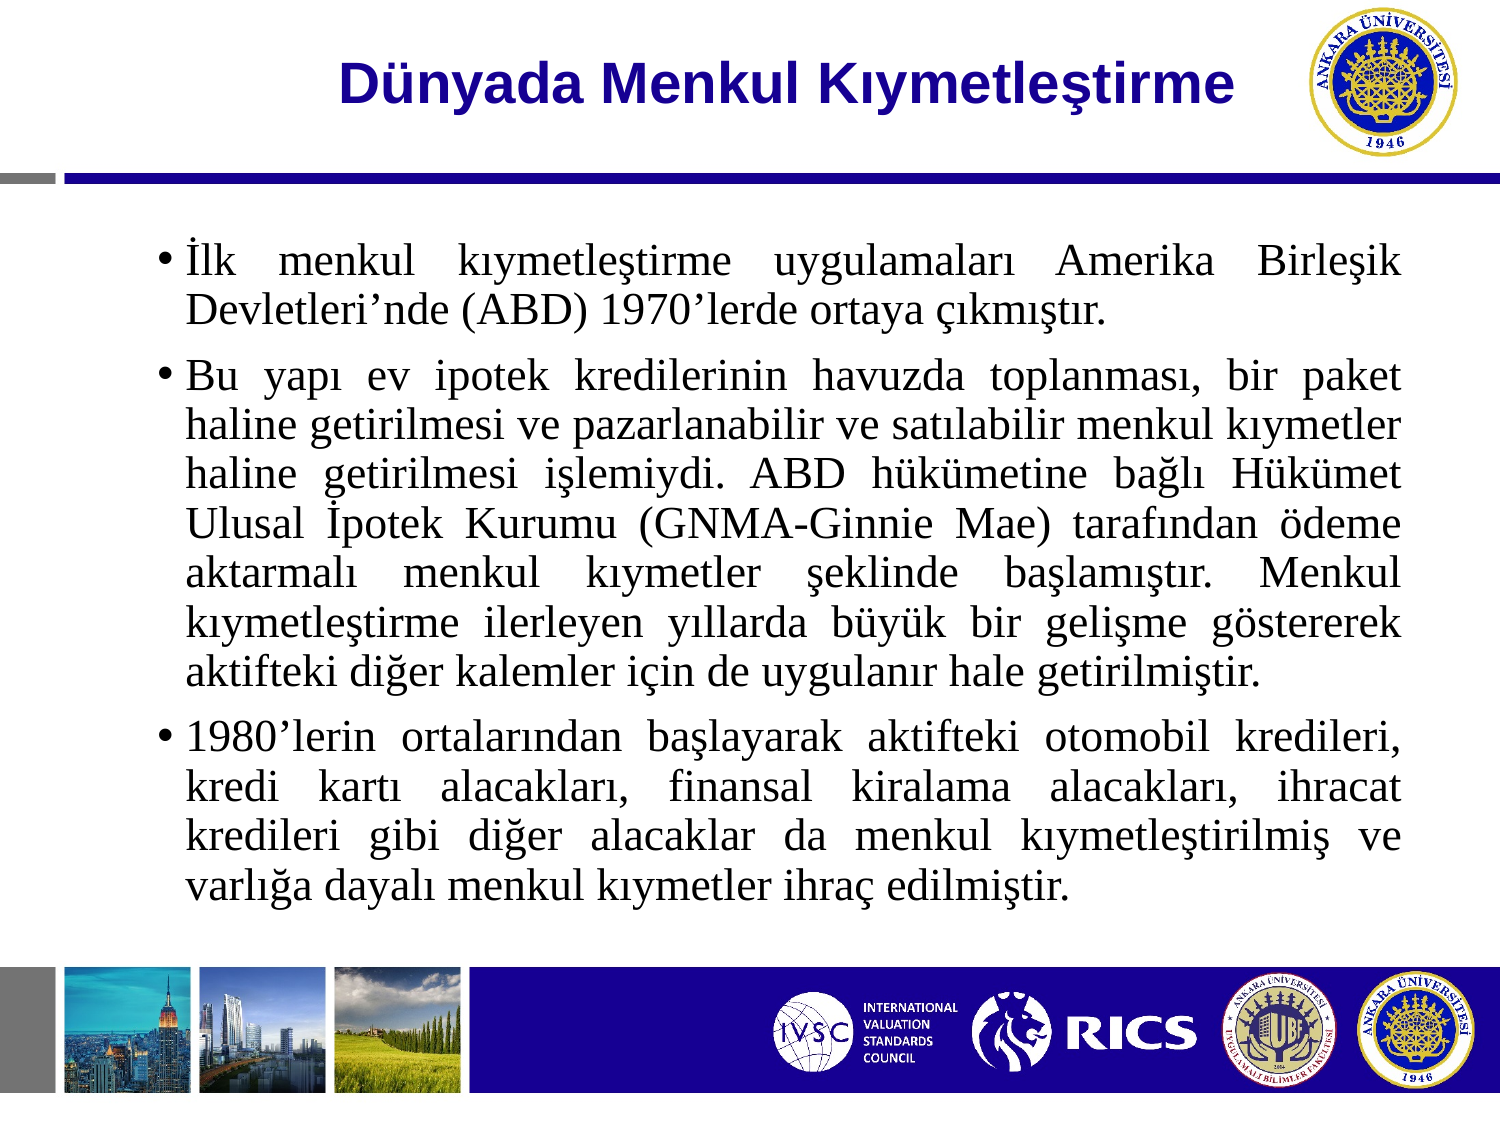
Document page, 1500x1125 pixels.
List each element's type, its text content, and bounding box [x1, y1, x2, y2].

list İlk menkul kıymetleştirme uygulamaları Amerika Birleşik Devletleri’nde (ABD) 1970’lerde ortaya çıkmıştır. Bu yapı ev ipotek kredilerinin havuzda toplanması, bir paket haline getirilmesi ve pazarlanabilir ve satılabilir menkul kıymetler haline getirilmesi işlemiydi. ABD hükümetine bağlı Hükümet Ulusal İpotek Kurumu (GNMA-Ginnie Mae) tarafından ödeme aktarmalı menkul kıymetler şeklinde başlamıştır. Menkul kıymetleştirme ilerleyen yıllarda büyük bir gelişme göstererek aktifteki diğer kalemler için de uygulanır hale getirilmiştir. 1980’lerin ortalarından başlayarak aktifteki otomobil kredileri, kredi kartı alacakları, finansal kiralama alacakları, ihracat kredileri gibi diğer alacaklar da menkul kıymetleştirilmiş ve varlığa dayalı menkul kıymetler ihraç edilmiştir. [142, 228, 1418, 972]
title Dünyada Menkul Kıymetleştirme [150, 45, 1425, 234]
picture [0, 0, 1500, 1125]
